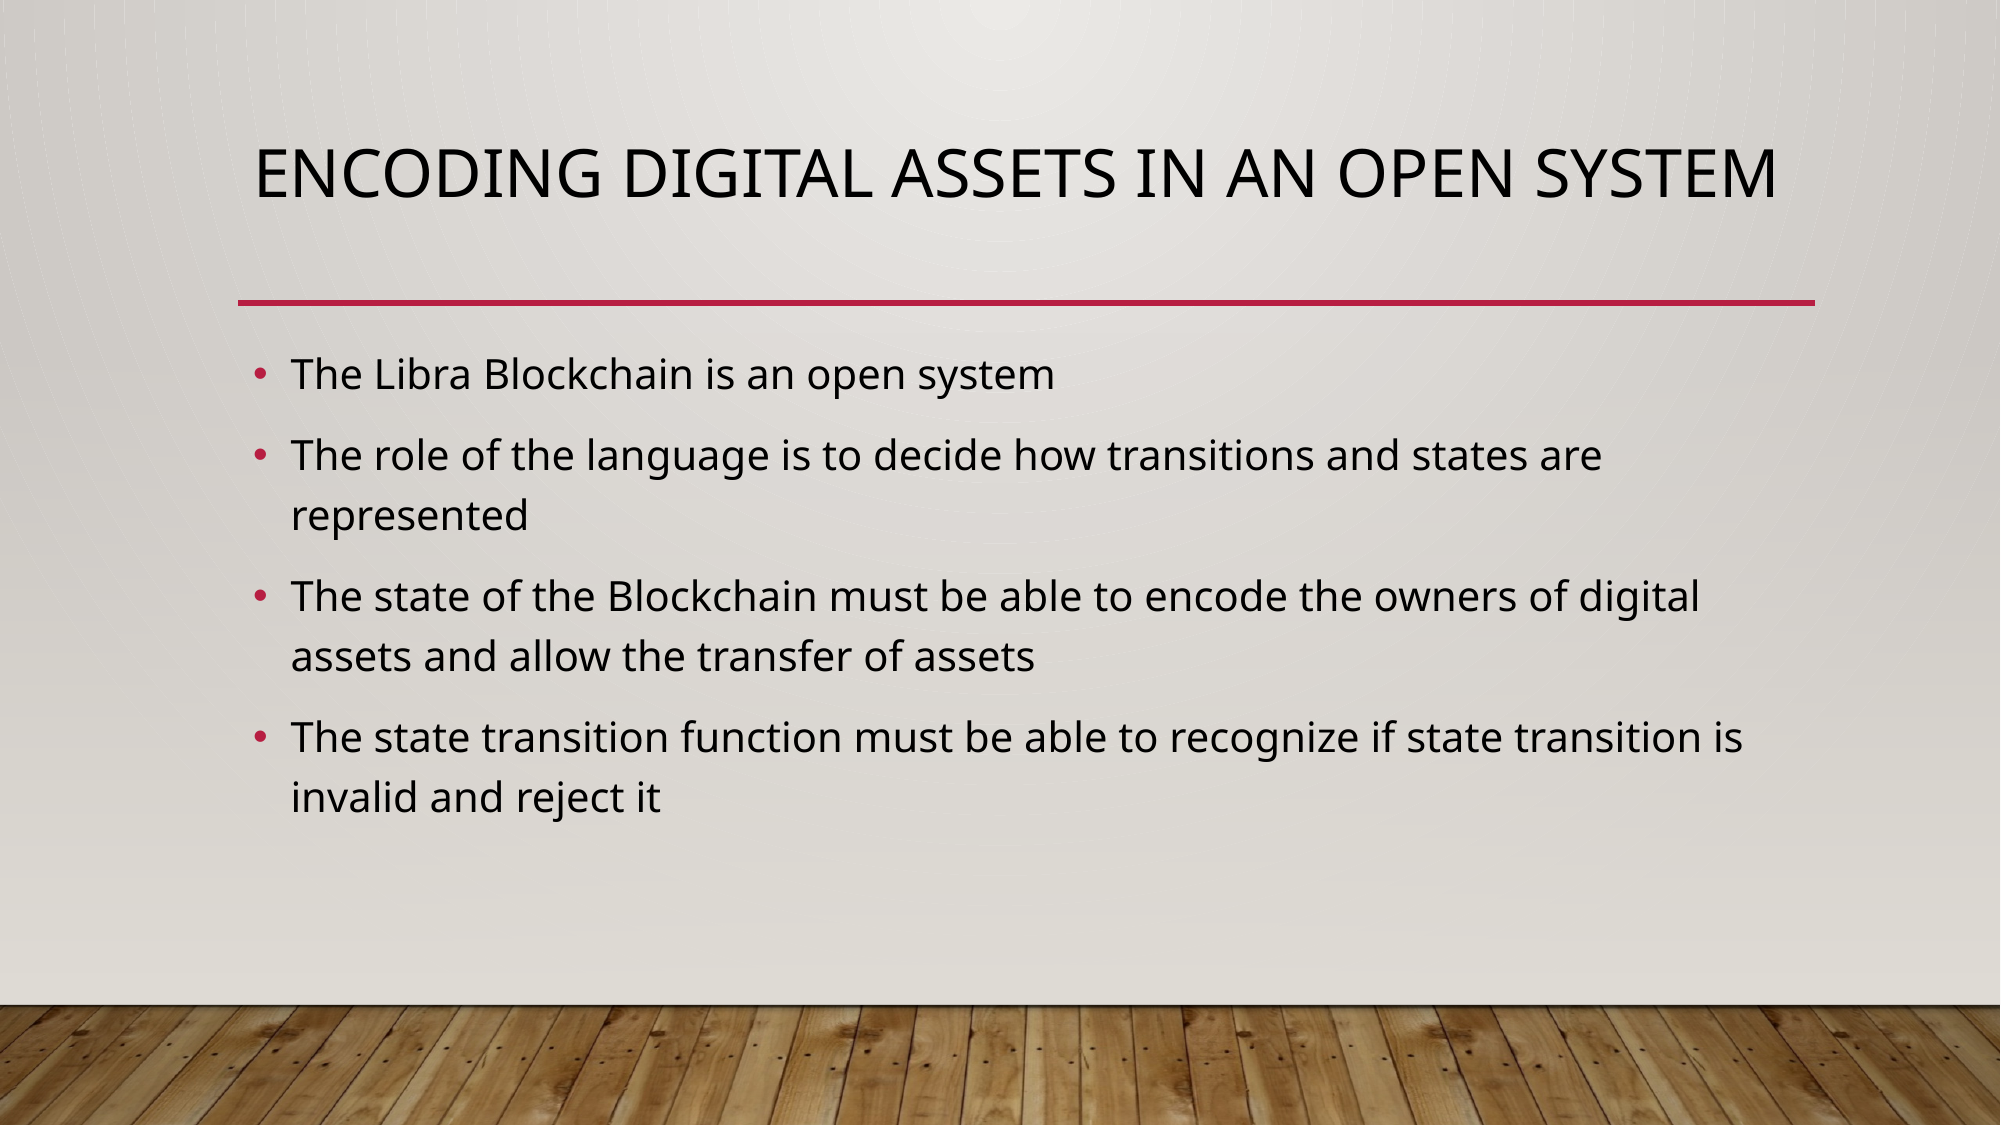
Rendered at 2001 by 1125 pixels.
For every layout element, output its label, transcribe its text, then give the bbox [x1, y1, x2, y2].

picture [0, 1005, 2000, 1125]
list The Libra Blockchain is an open system The role of the language is to decide how transitions and states are represented The state of the Blockchain must be able to encode the owners of digital assets and allow the transfer of assets The state transition function must be able to recognize if state transition is invalid and reject it [238, 330, 1814, 897]
title Encoding Digital Assets in an Open System [238, 131, 1814, 305]
